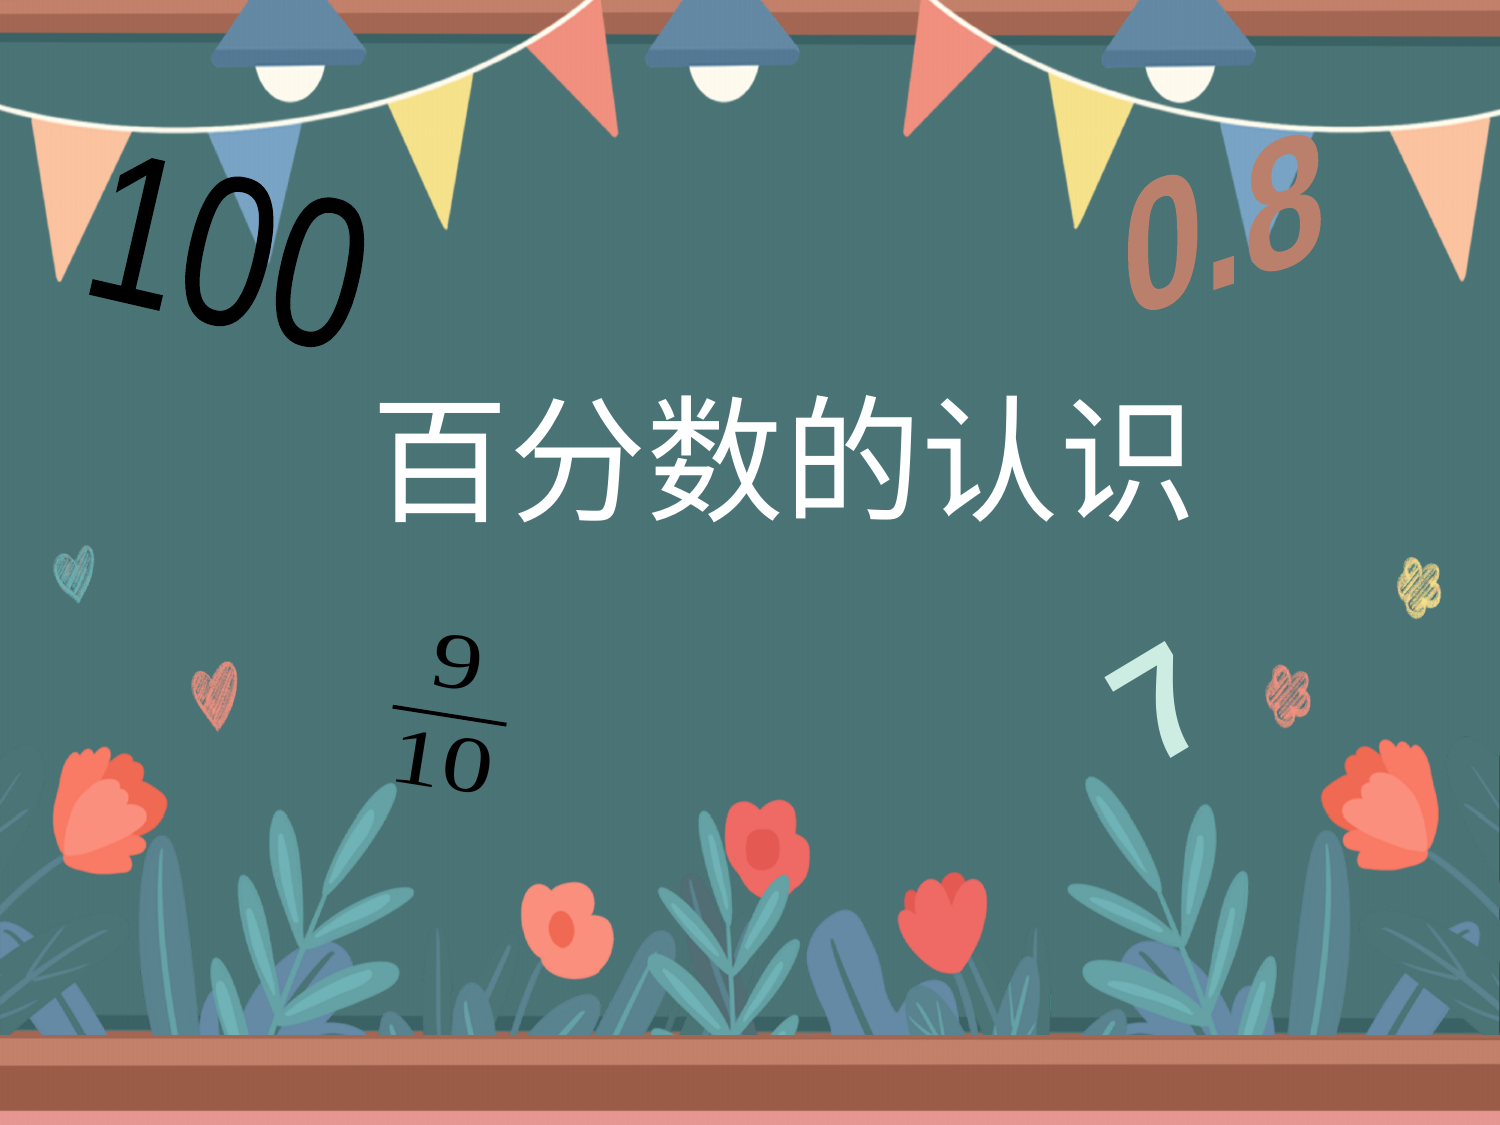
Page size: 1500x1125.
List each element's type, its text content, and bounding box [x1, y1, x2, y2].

picture [0, 0, 1500, 1125]
list 百分数的认识 [194, 373, 1374, 518]
text_box 7 [1061, 585, 1253, 808]
